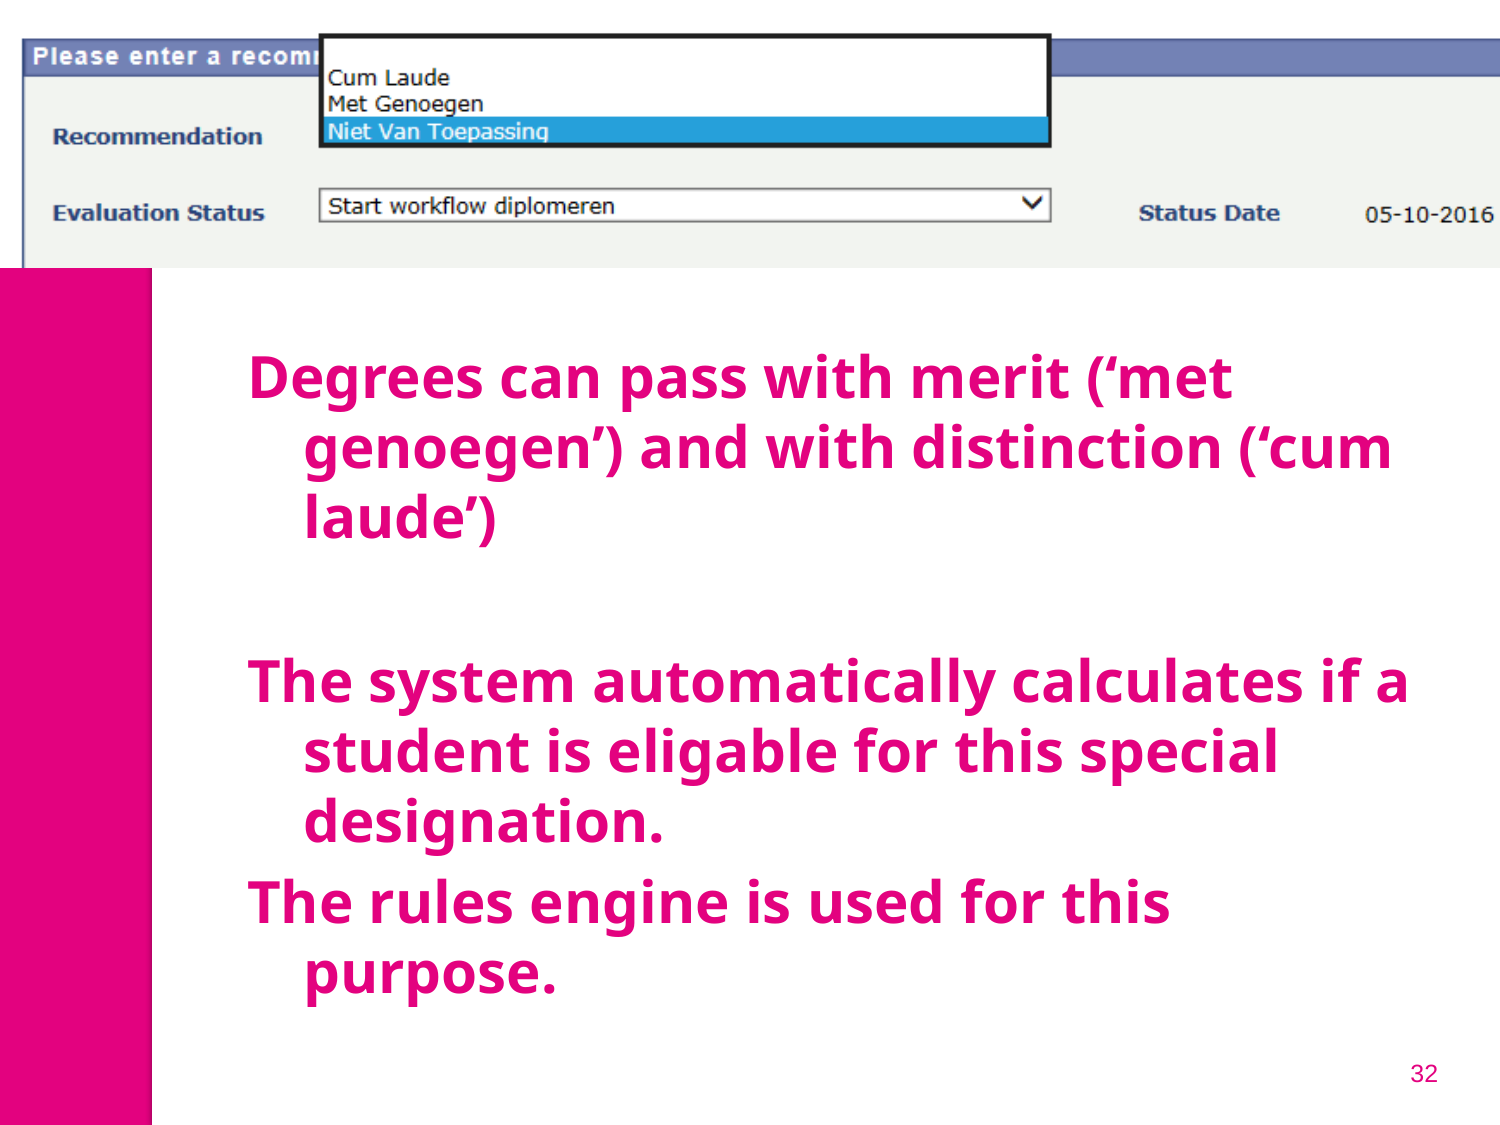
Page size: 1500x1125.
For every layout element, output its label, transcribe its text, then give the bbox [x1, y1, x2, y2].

slide_number 32 [1103, 1042, 1454, 1103]
list Degrees can pass with merit (‘met genoegen’) and with distinction (‘cum laude’) The system automatically calculates if a student is eligable for this special designation. The rules engine is used for this purpose. [231, 332, 1454, 1006]
picture [0, 0, 1500, 268]
